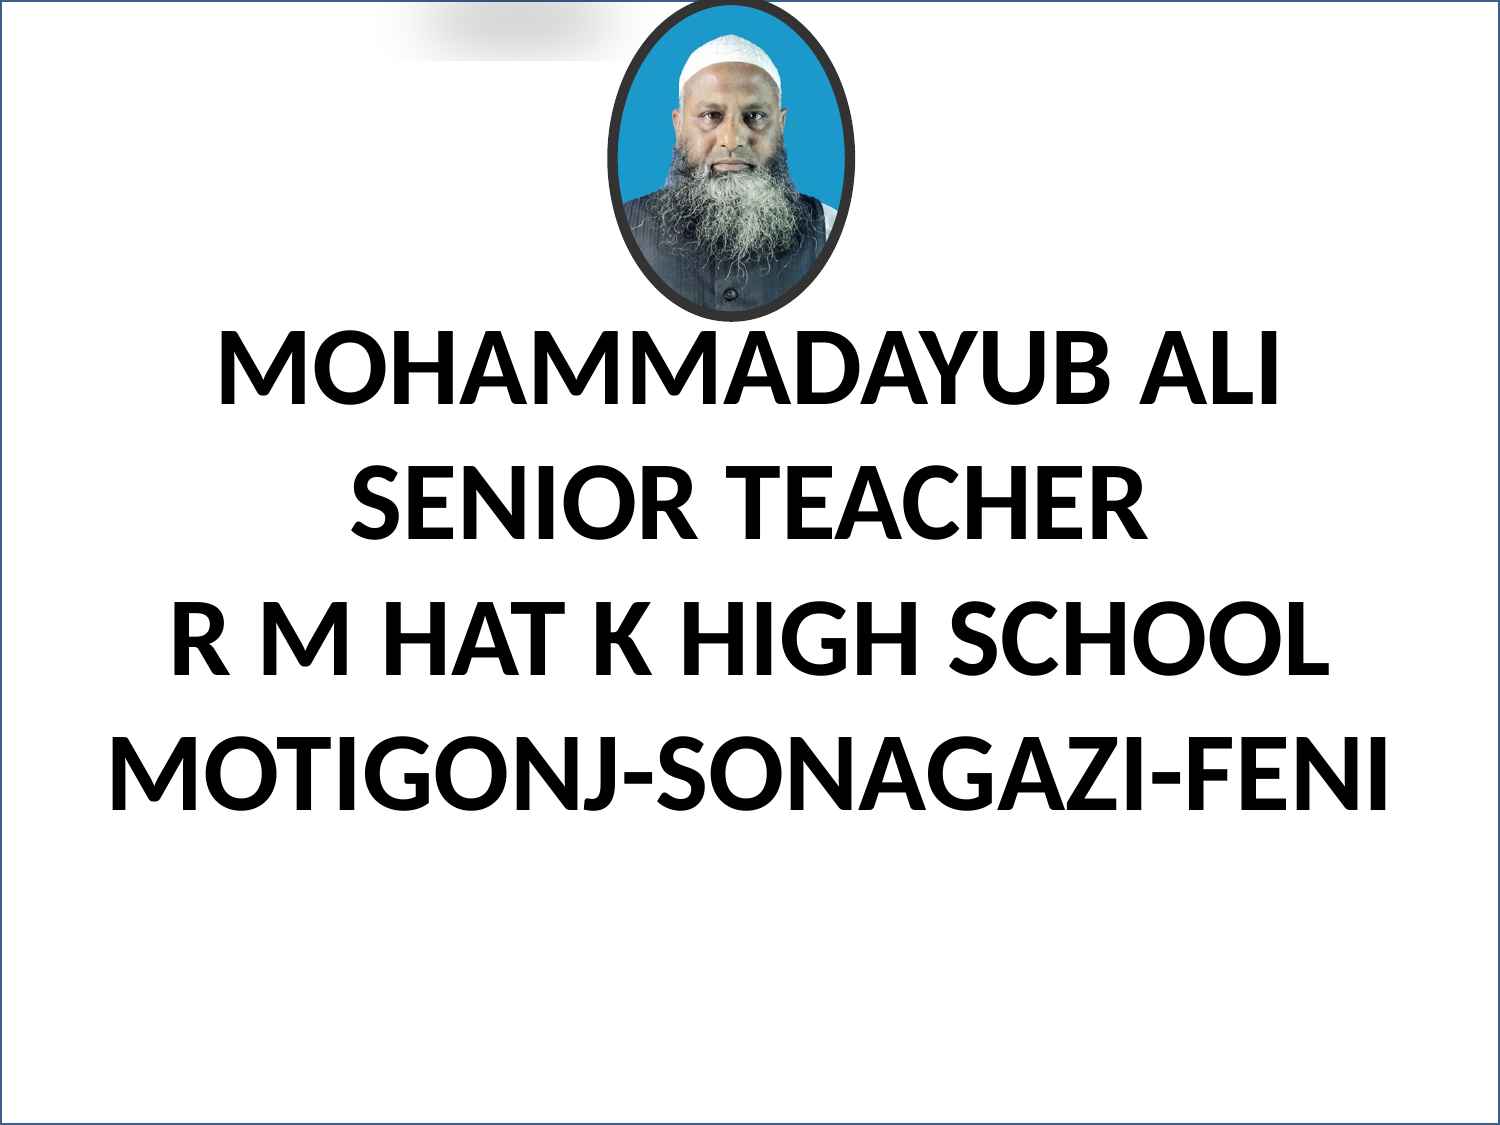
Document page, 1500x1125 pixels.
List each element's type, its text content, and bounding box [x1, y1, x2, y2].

text_box MOHAMMADAYUB ALI SENIOR TEACHER R M HAT K HIGH SCHOOL MOTIGONJ-SONAGAZI-FENI [0, 0, 1500, 1125]
picture [612, 0, 851, 317]
